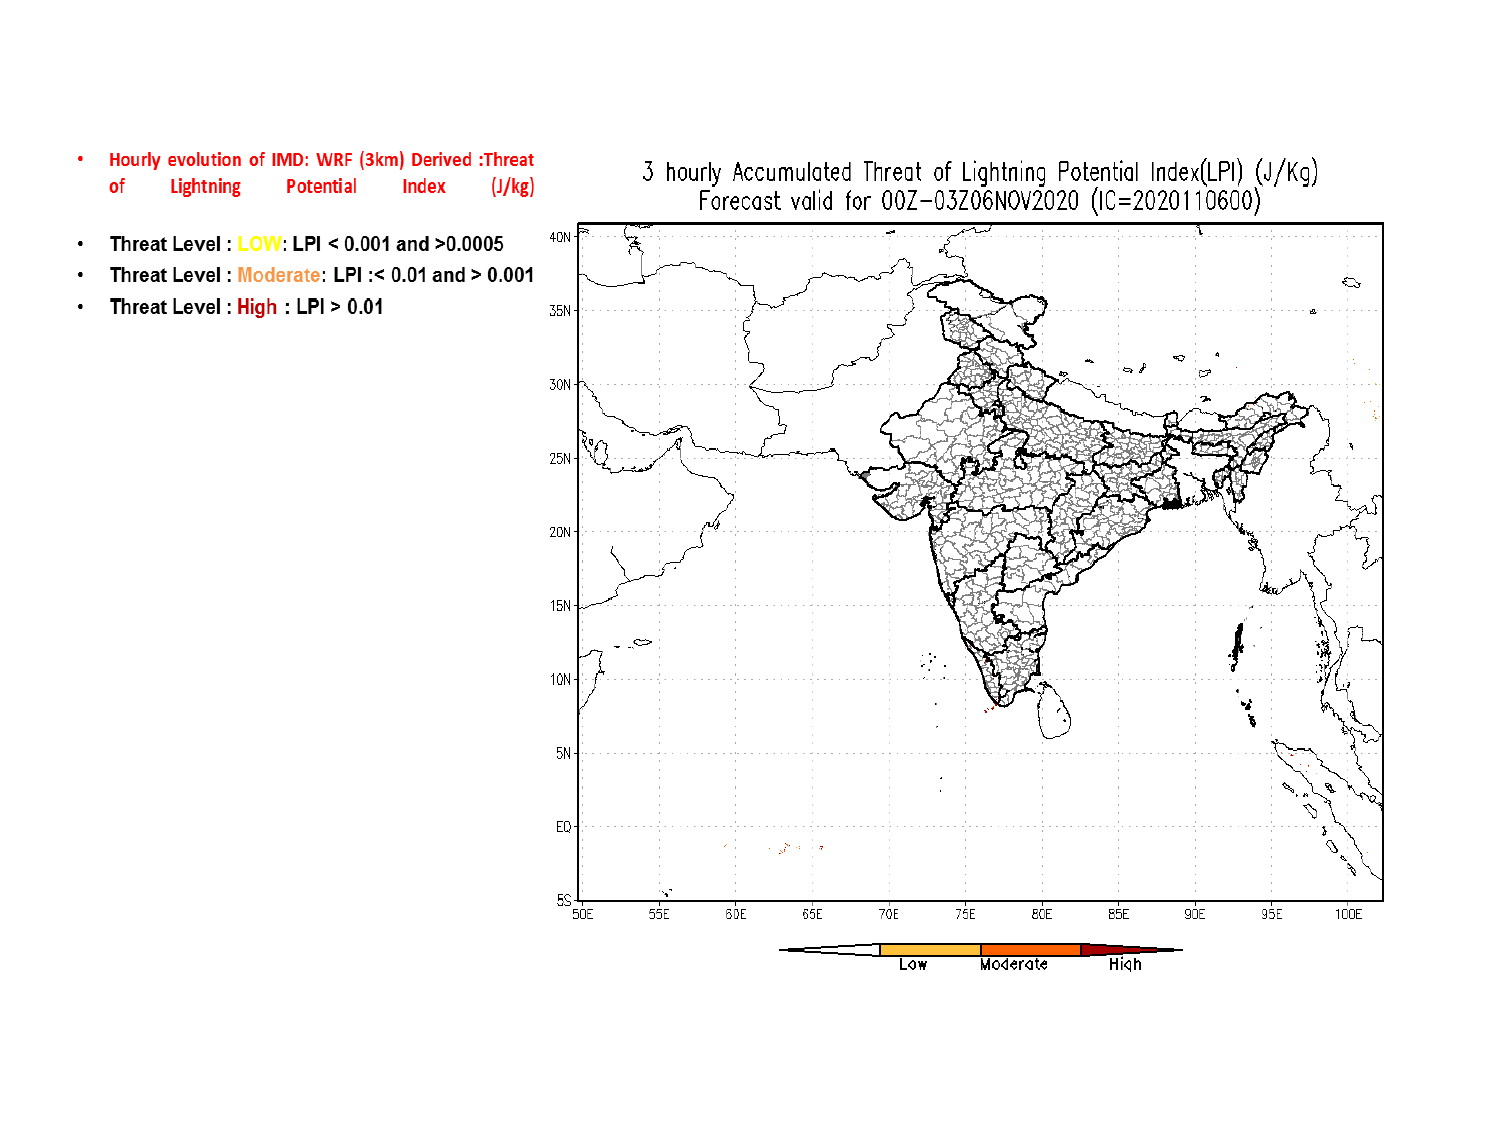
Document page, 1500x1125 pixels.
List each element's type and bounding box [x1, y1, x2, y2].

picture [74, 149, 1426, 976]
